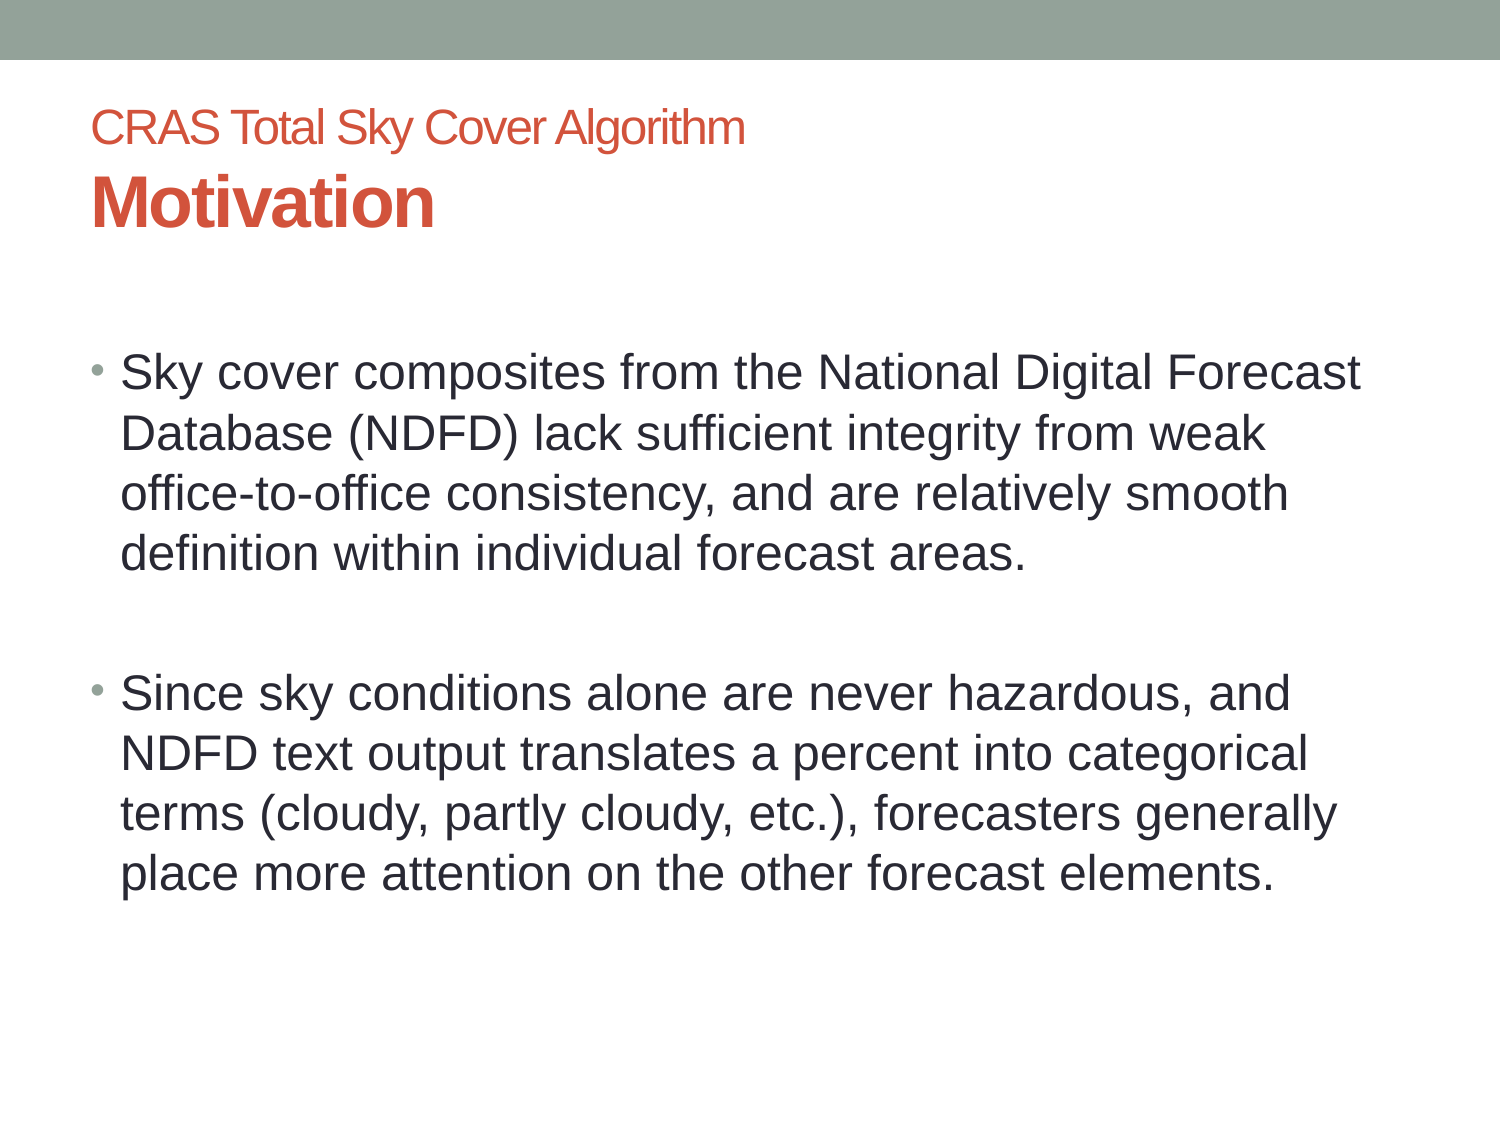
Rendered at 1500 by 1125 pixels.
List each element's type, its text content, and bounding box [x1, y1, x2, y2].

title CRAS Total Sky Cover Algorithm Motivation [75, 87, 1425, 250]
list Sky cover composites from the National Digital Forecast Database (NDFD) lack sufficient integrity from weak office-to-office consistency, and are relatively smooth definition within individual forecast areas. Since sky conditions alone are never hazardous, and NDFD text output translates a percent into categorical terms (cloudy, partly cloudy, etc.), forecasters generally place more attention on the other forecast elements. [75, 262, 1425, 1063]
